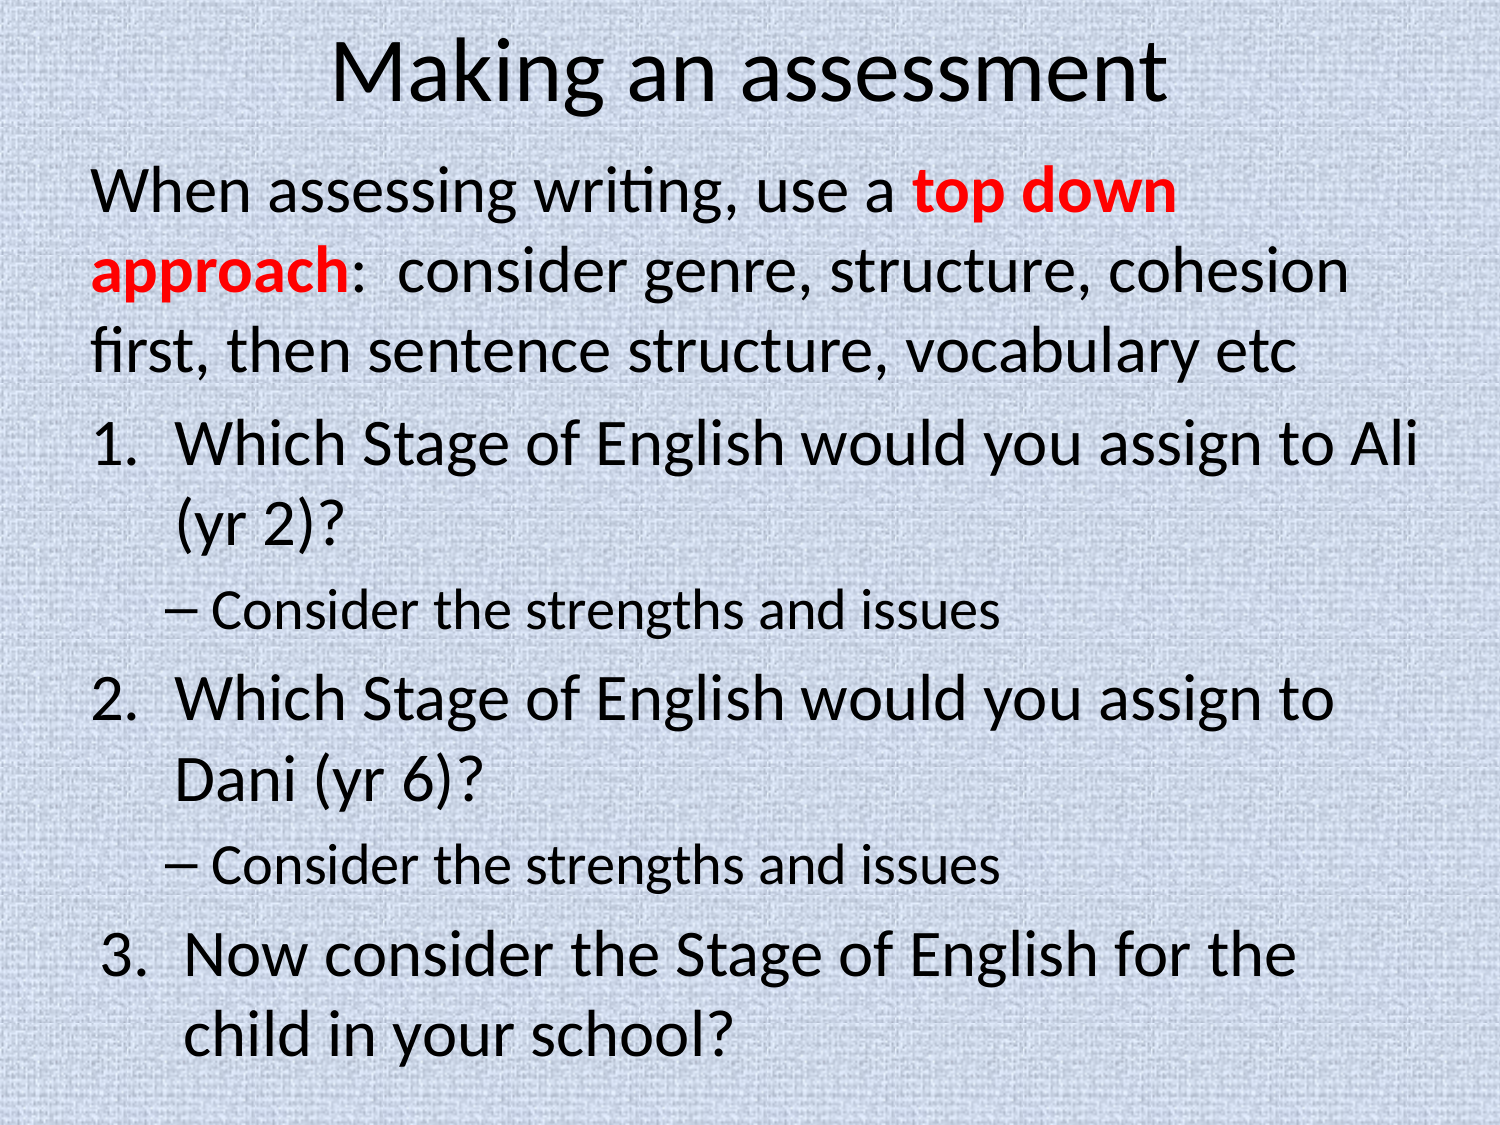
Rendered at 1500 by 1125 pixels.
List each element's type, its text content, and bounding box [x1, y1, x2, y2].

list When assessing writing, use a top down approach: consider genre, structure, cohesion first, then sentence structure, vocabulary etc Which Stage of English would you assign to Ali (yr 2)? Consider the strengths and issues Which Stage of English would you assign to Dani (yr 6)? Consider the strengths and issues Now consider the Stage of English for the child in your school? [75, 138, 1456, 1125]
title Making an assessment [75, 0, 1425, 138]
